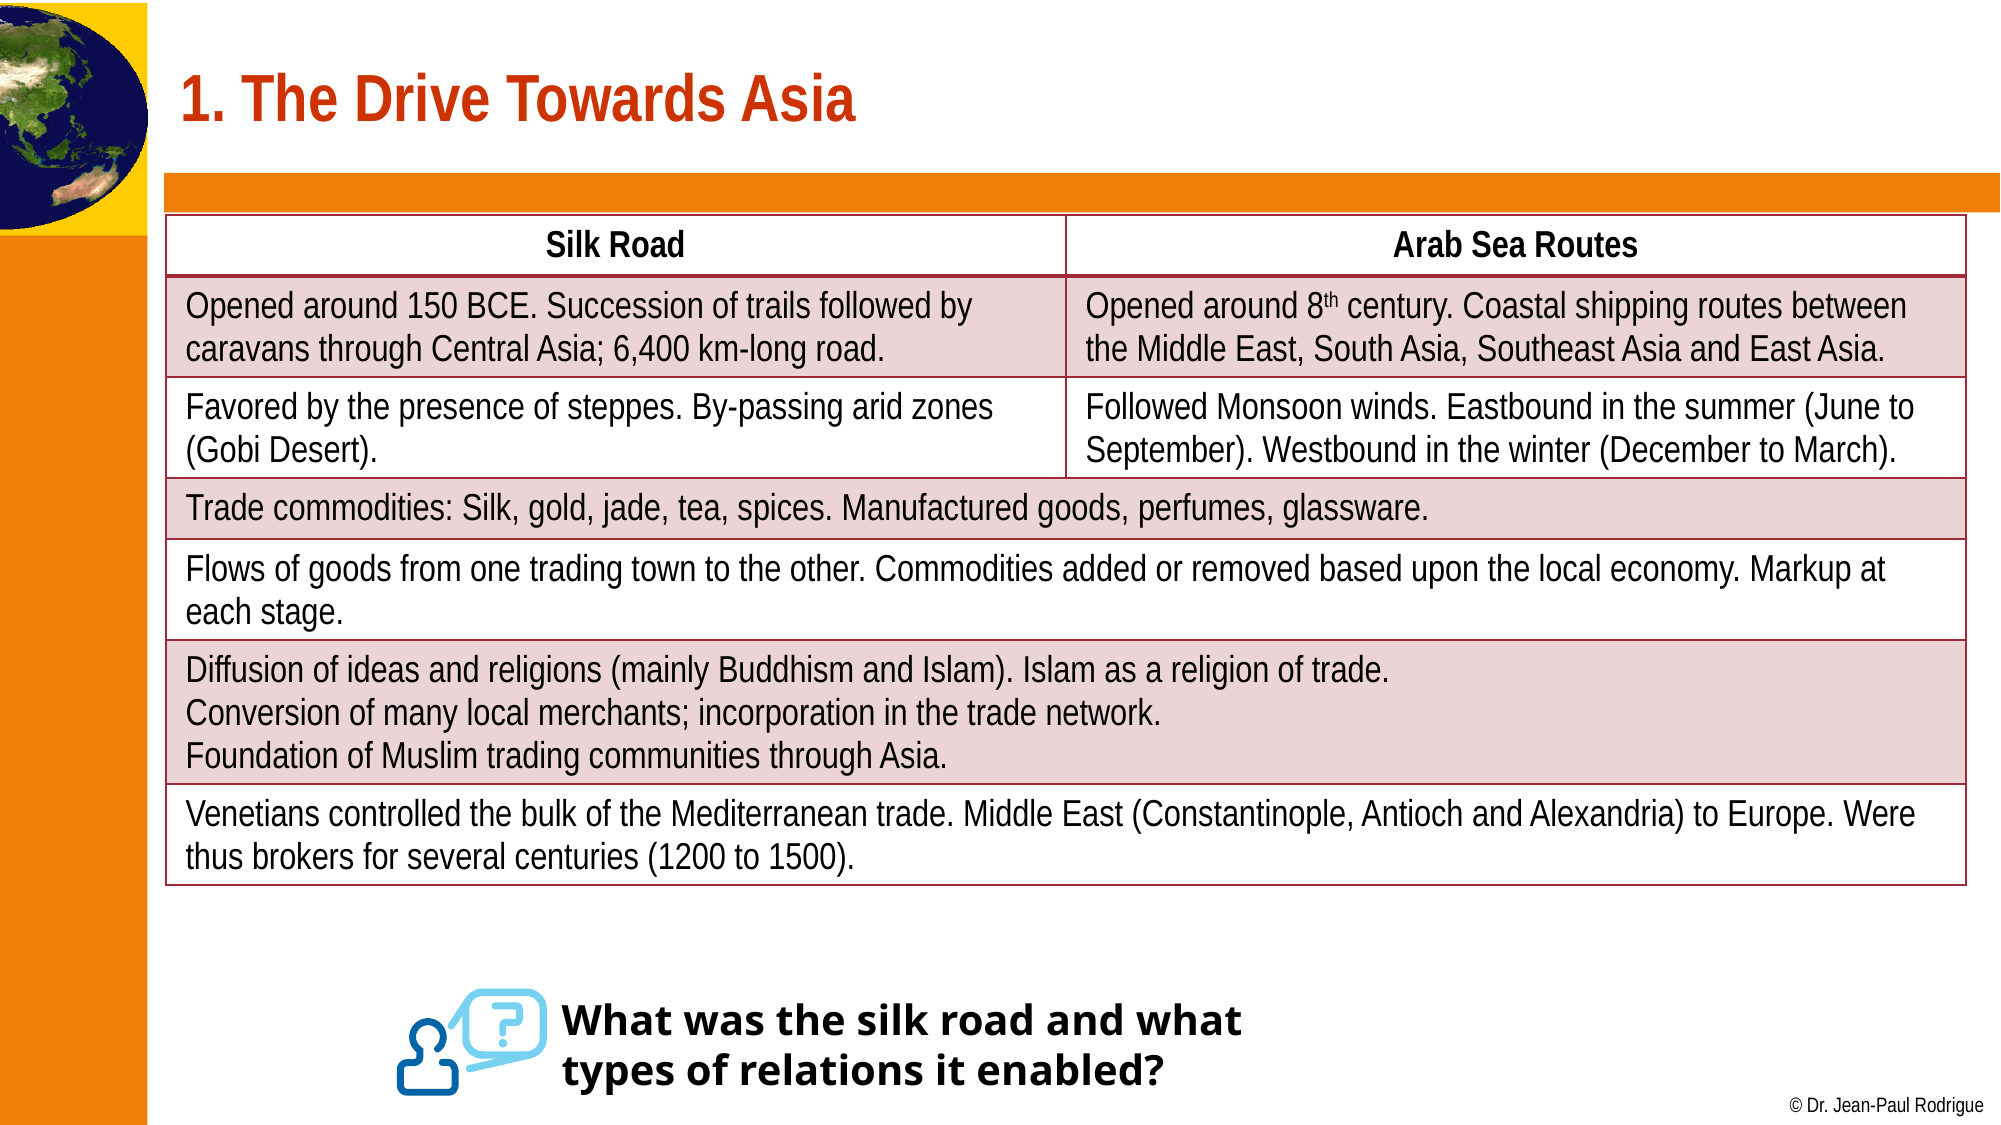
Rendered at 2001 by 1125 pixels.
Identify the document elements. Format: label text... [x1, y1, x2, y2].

table_cell Trade commodities: Silk, gold, jade, tea, spices. Manufactured goods, perfumes, glassware. [167, 479, 1965, 538]
table_header Silk Road [167, 216, 1065, 274]
table_cell Opened around 150 BCE. Succession of trails followed by caravans through Central Asia; 6,400 km-long road. [167, 278, 1065, 376]
table_header Arab Sea Routes [1067, 216, 1965, 274]
table_cell Favored by the presence of steppes. By-passing arid zones (Gobi Desert). [167, 378, 1065, 477]
table_cell Followed Monsoon winds. Eastbound in the summer (June to September). Westbound in the winter (December to March). [1067, 378, 1965, 477]
picture [396, 988, 548, 1096]
table_cell Diffusion of ideas and religions (mainly Buddhism and Islam). Islam as a religion of trade. Conversion of many local merchants; incorporation in the trade network. Foundation of Muslim trading communities through Asia. [167, 641, 1965, 783]
table_cell Opened around 8th century. Coastal shipping routes between the Middle East, South Asia, Southeast Asia and East Asia. [1067, 278, 1965, 376]
picture [0, 3, 149, 231]
table_cell Venetians controlled the bulk of the Mediterranean trade. Middle East (Constantinople, Antioch and Alexandria) to Europe. Were thus brokers for several centuries (1200 to 1500). [167, 785, 1965, 884]
table_cell Flows of goods from one trading town to the other. Commodities added or removed based upon the local economy. Markup at each stage. [167, 540, 1965, 639]
text_box What was the silk road and what types of relations it enabled? [546, 985, 1296, 1101]
title 1. The Drive Towards Asia [165, 16, 1966, 173]
